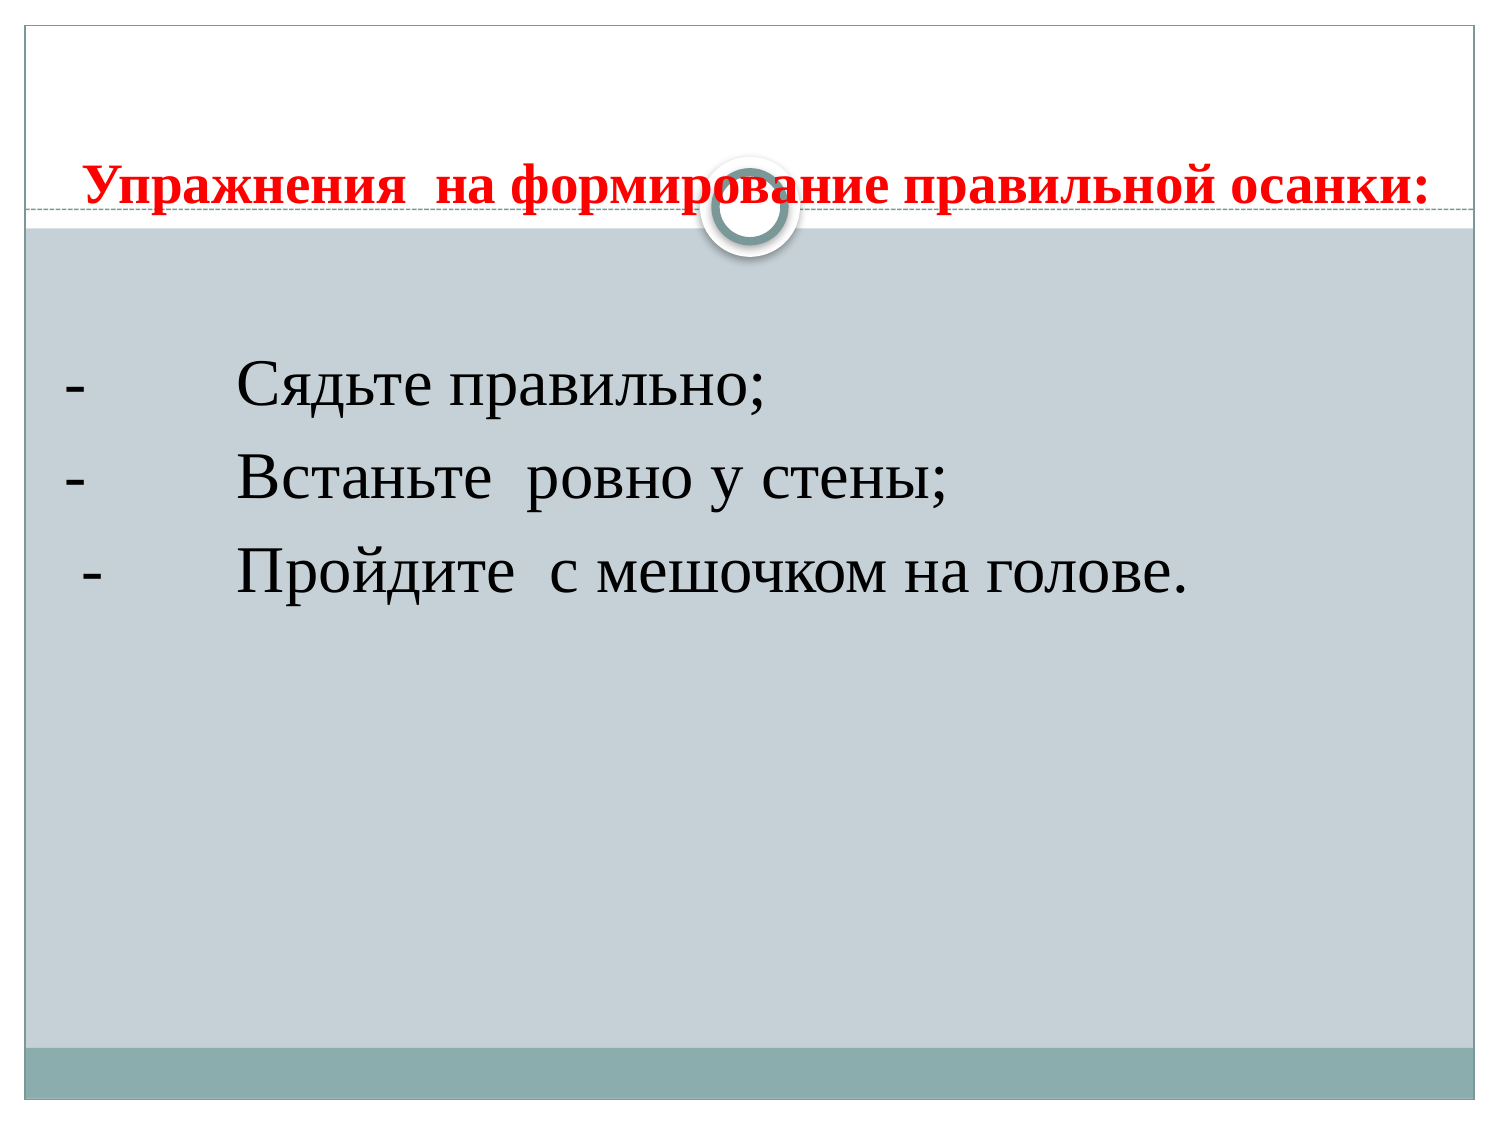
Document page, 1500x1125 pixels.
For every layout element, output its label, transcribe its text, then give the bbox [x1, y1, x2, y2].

list - Сядьте правильно; - Встаньте ровно у стены; - Пройдите с мешочком на голове. [49, 250, 1445, 1001]
title Упражнения на формирование правильной осанки: [49, 82, 1450, 223]
